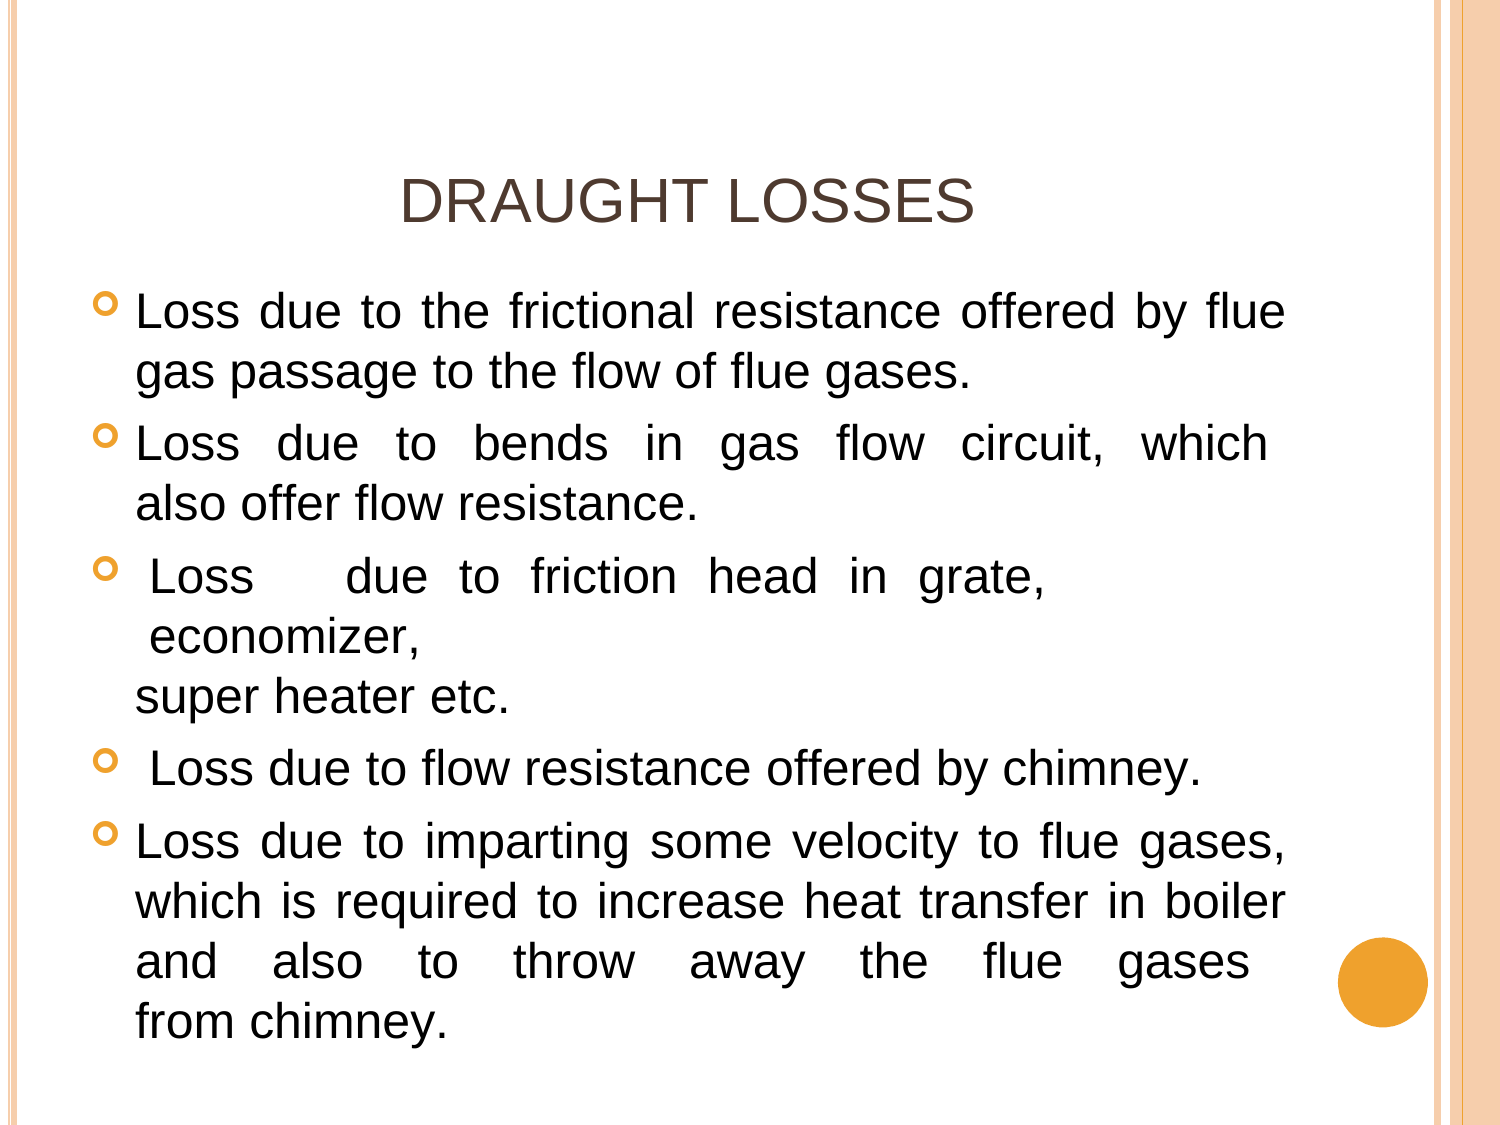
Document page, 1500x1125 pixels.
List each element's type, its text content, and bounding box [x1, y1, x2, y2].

text_box Loss due to the frictional resistance offered by flue gas passage to the flow of flue gases. Loss due to bends in gas flow circuit, which also offer flow resistance. Loss due to friction head in grate, economizer, super heater etc. Loss due to flow resistance offered by chimney. Loss due to imparting some velocity to flue gases, which is required to increase heat transfer in boiler and also to throw away the flue gases from chimney. [87, 278, 1288, 1049]
title DRAUGHT LOSSES [159, 85, 1341, 349]
